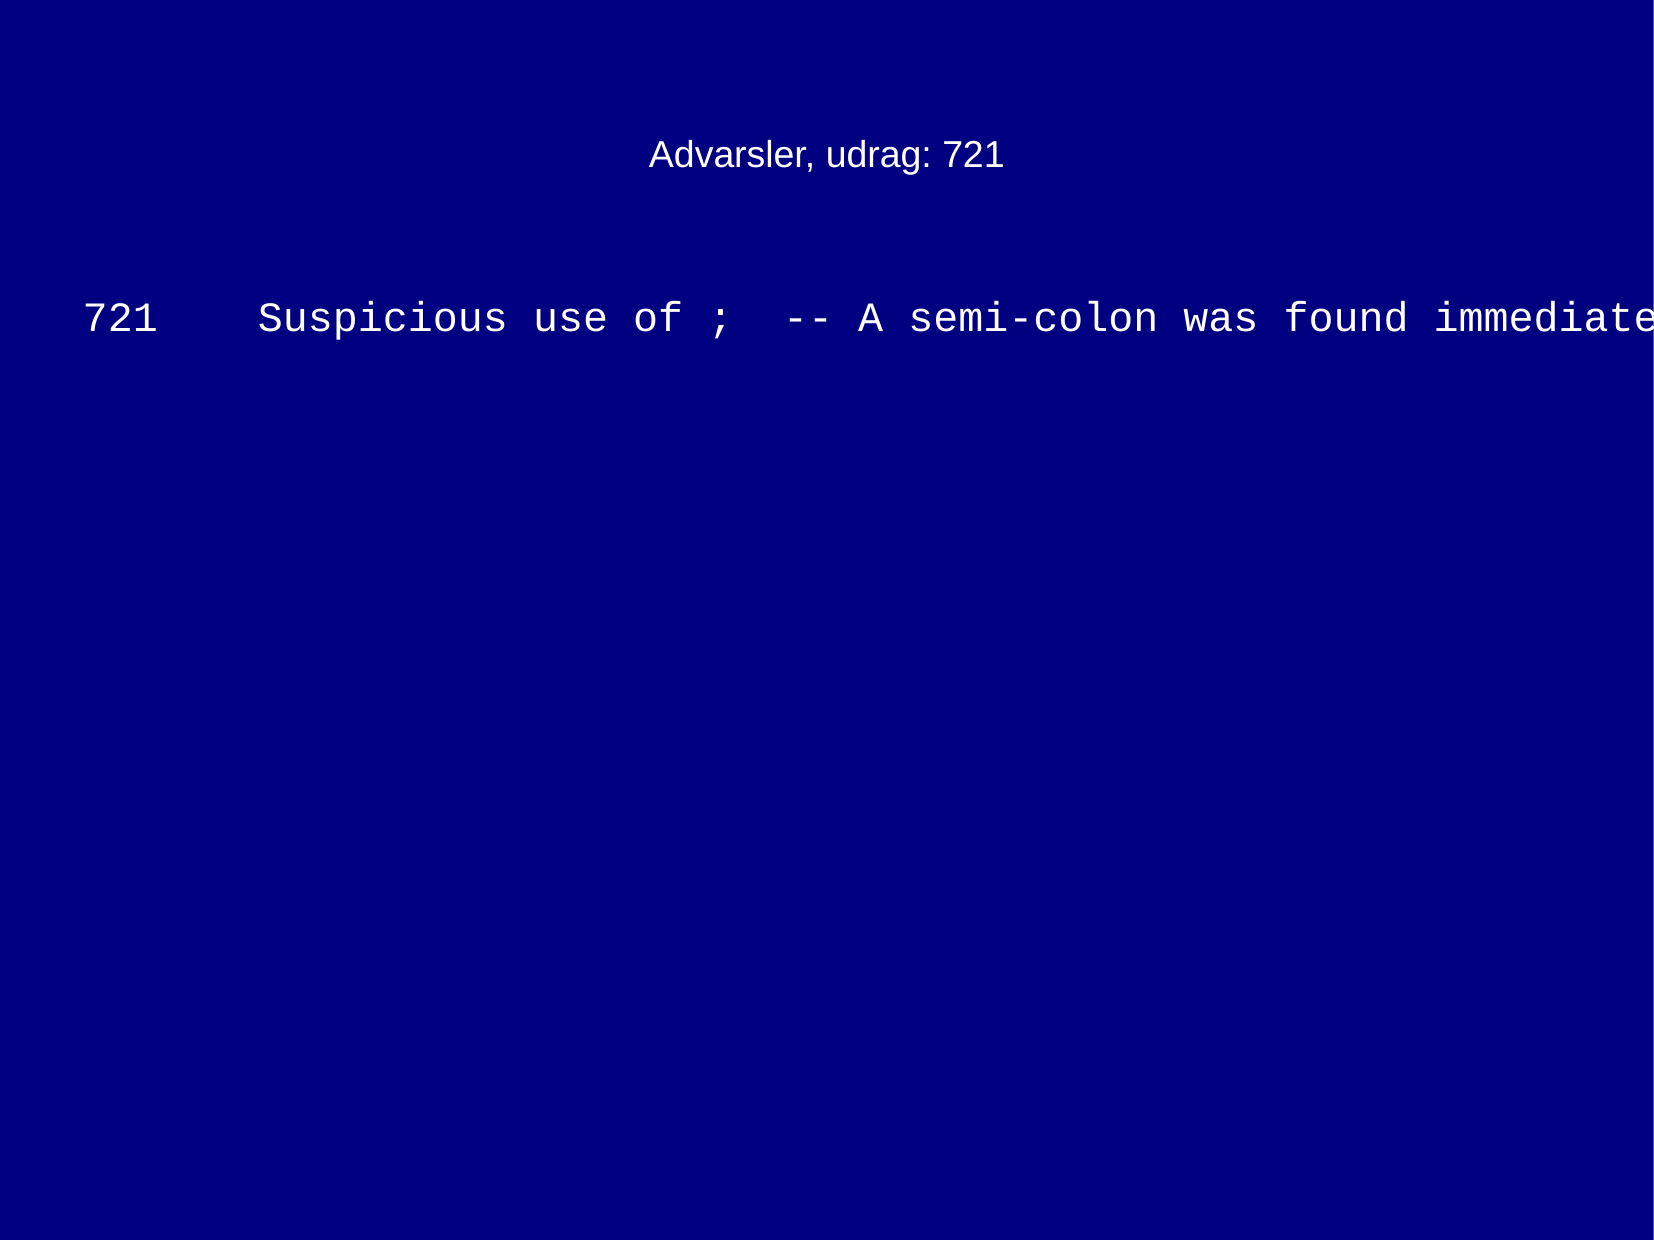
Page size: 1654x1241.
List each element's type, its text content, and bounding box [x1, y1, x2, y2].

text_box 721 Suspicious use of ; -- A semi-colon was found immediately to the right of a right parenthesis in a construct of the form if(e);. As such it may be overlooked or confused with the use of semi-colons to terminate statements. The message will be inhibited if the ';' is separated by at least one blank from the ')'. Better, place it on a separate line. See also message 548. [82, 290, 1571, 1109]
text_box Advarsler, udrag: 721 [82, 49, 1571, 257]
